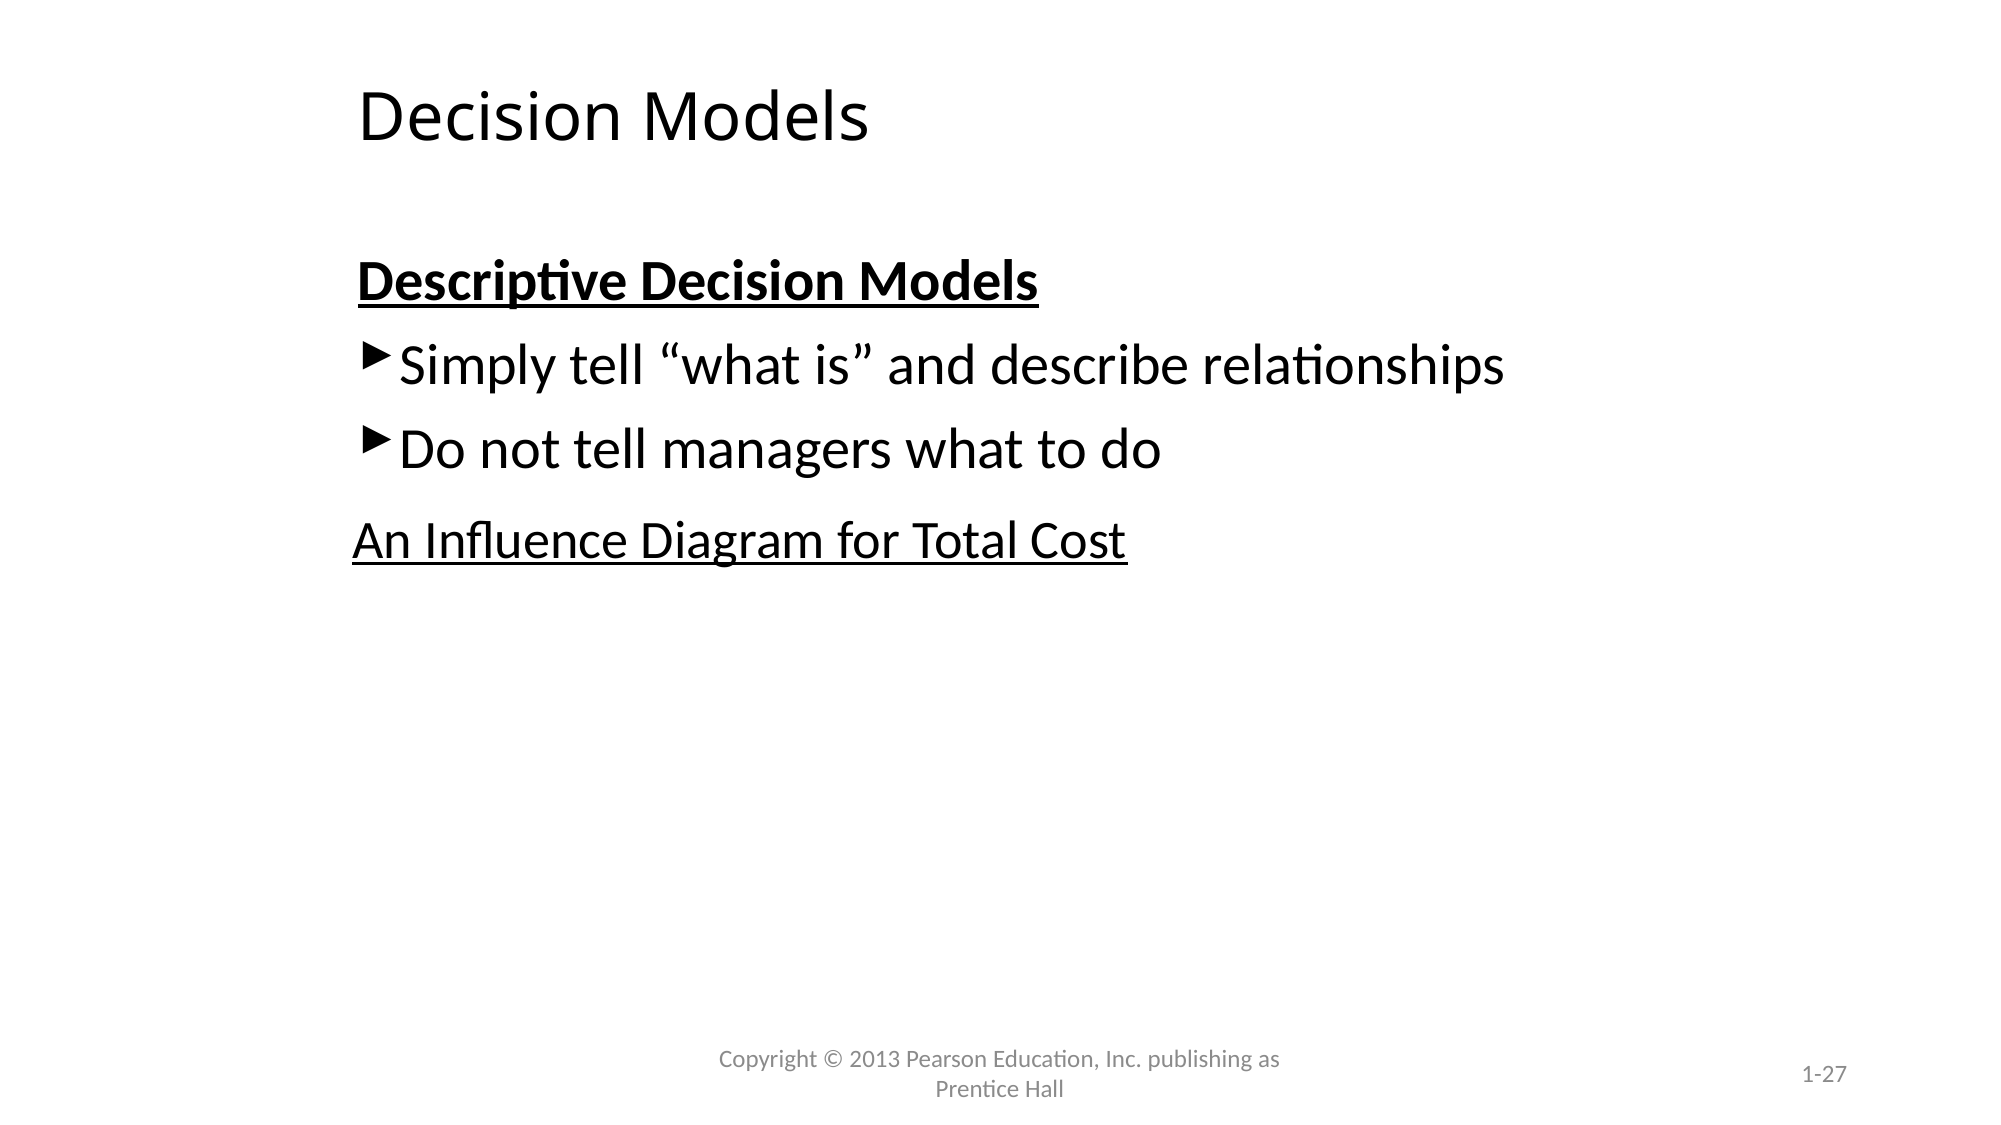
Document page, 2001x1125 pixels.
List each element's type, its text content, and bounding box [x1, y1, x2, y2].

slide_number 1-27 [1412, 1042, 1863, 1103]
footer Copyright © 2013 Pearson Education, Inc. publishing as Prentice Hall [662, 1042, 1338, 1103]
title Decision Models [342, 24, 1693, 213]
list Descriptive Decision Models Simply tell “what is” and describe relationships Do not tell managers what to do [324, 242, 1675, 500]
text_box An Influence Diagram for Total Cost [337, 496, 1580, 622]
